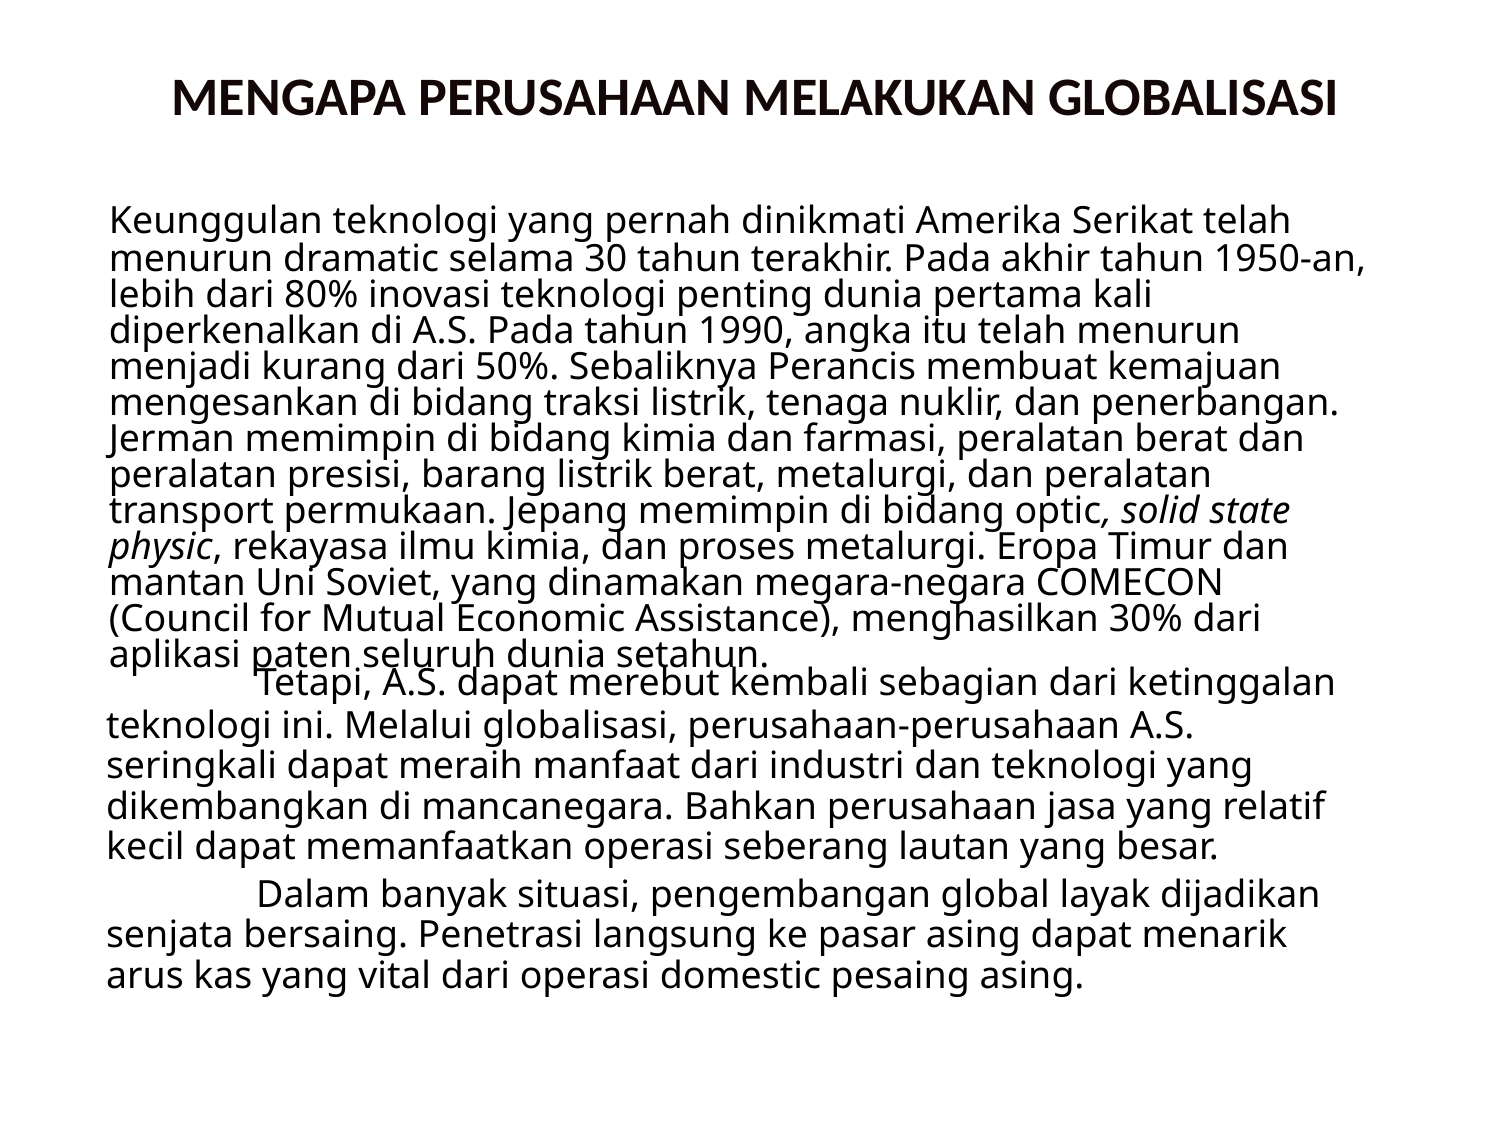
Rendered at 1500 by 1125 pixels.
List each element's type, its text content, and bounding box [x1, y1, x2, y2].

list Keunggulan teknologi yang pernah dinikmati Amerika Serikat telah menurun dramatic selama 30 tahun terakhir. Pada akhir tahun 1950-an, lebih dari 80% inovasi teknologi penting dunia pertama kali diperkenalkan di A.S. Pada tahun 1990, angka itu telah menurun menjadi kurang dari 50%. Sebaliknya Perancis membuat kemajuan mengesankan di bidang traksi listrik, tenaga nuklir, dan penerbangan. Jerman memimpin di bidang kimia dan farmasi, peralatan berat dan peralatan presisi, barang listrik berat, metalurgi, dan peralatan transport permukaan. Jepang memimpin di bidang optic, solid state physic, rekayasa ilmu kimia, dan proses metalurgi. Eropa Timur dan mantan Uni Soviet, yang dinamakan megara-negara COMECON (Council for Mutual Economic Assistance), menghasilkan 30% dari aplikasi paten seluruh dunia setahun. [37, 187, 1388, 891]
text_box Tetapi, A.S. dapat merebut kembali sebagian dari ketinggalan teknologi ini. Melalui globalisasi, perusahaan-perusahaan A.S. seringkali dapat meraih manfaat dari industri dan teknologi yang dikembangkan di mancanegara. Bahkan perusahaan jasa yang relatif kecil dapat memanfaatkan operasi seberang lautan yang besar. Dalam banyak situasi, pengembangan global layak dijadikan senjata bersaing. Penetrasi langsung ke pasar asing dapat menarik arus kas yang vital dari operasi domestic pesaing asing. [35, 644, 1386, 1125]
title MENGAPA PERUSAHAAN MELAKUKAN GLOBALISASI [46, 23, 1465, 164]
